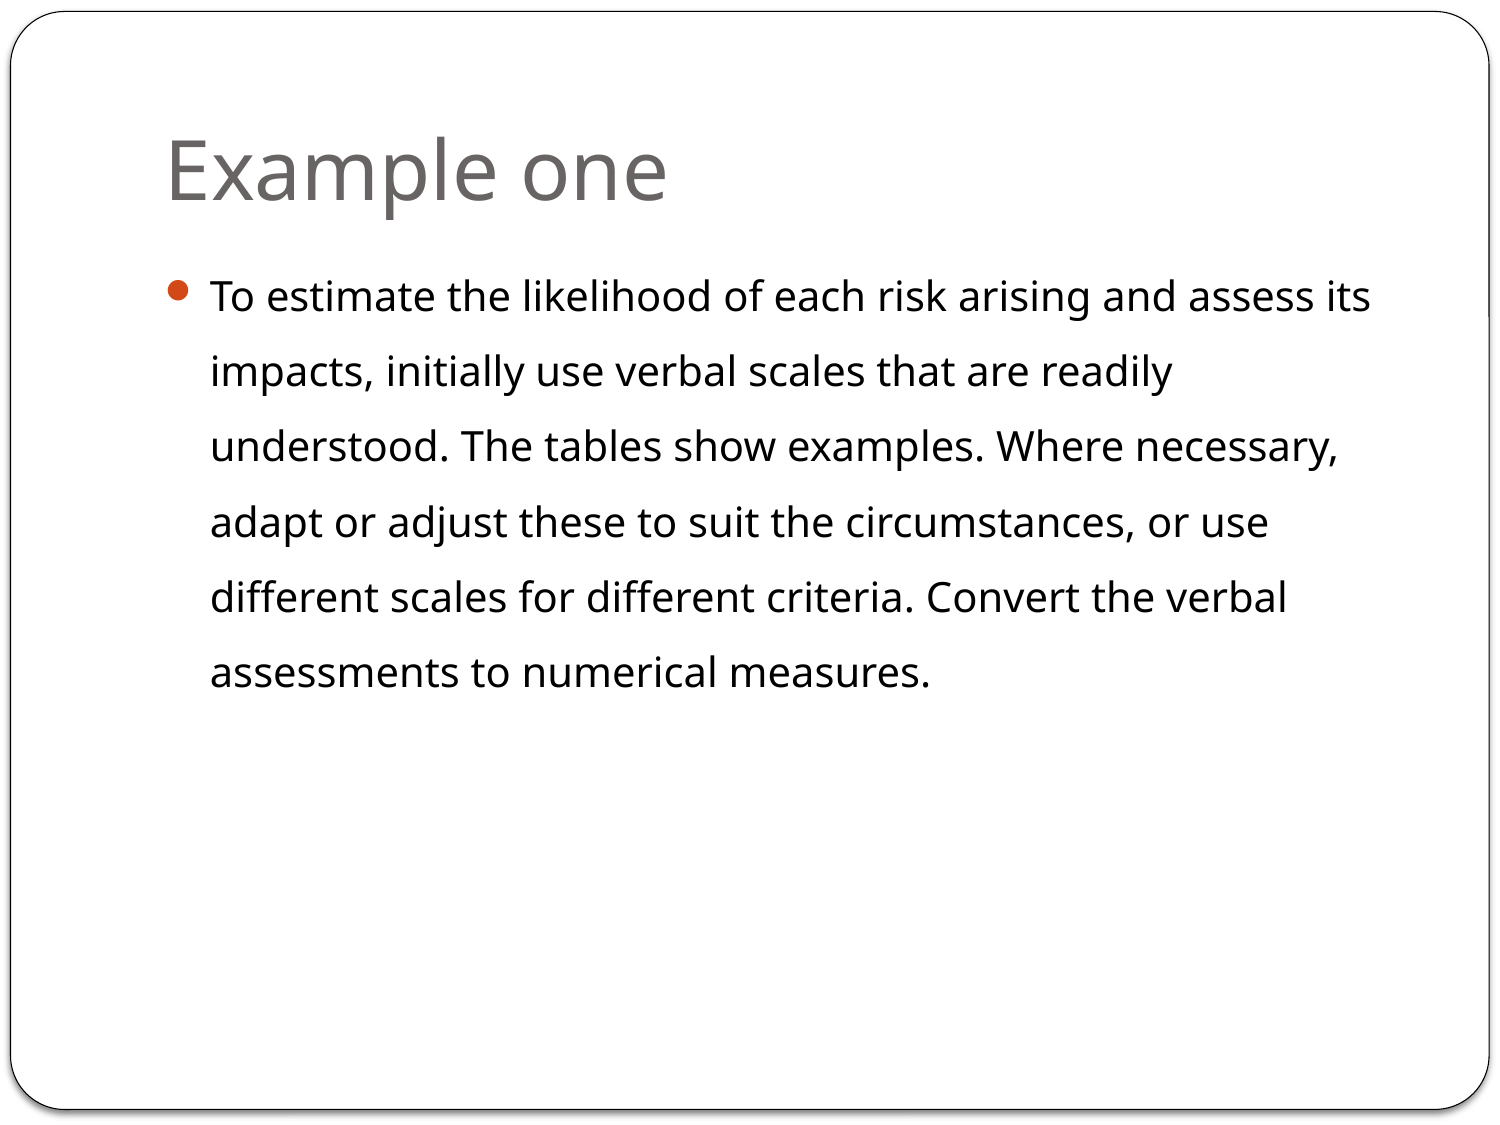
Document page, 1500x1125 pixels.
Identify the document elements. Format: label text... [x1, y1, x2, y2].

title Example one [150, 45, 1425, 233]
list To estimate the likelihood of each risk arising and assess its impacts, initially use verbal scales that are readily understood. The tables show examples. Where necessary, adapt or adjust these to suit the circumstances, or use different scales for different criteria. Convert the verbal assessments to numerical measures. [150, 237, 1425, 988]
